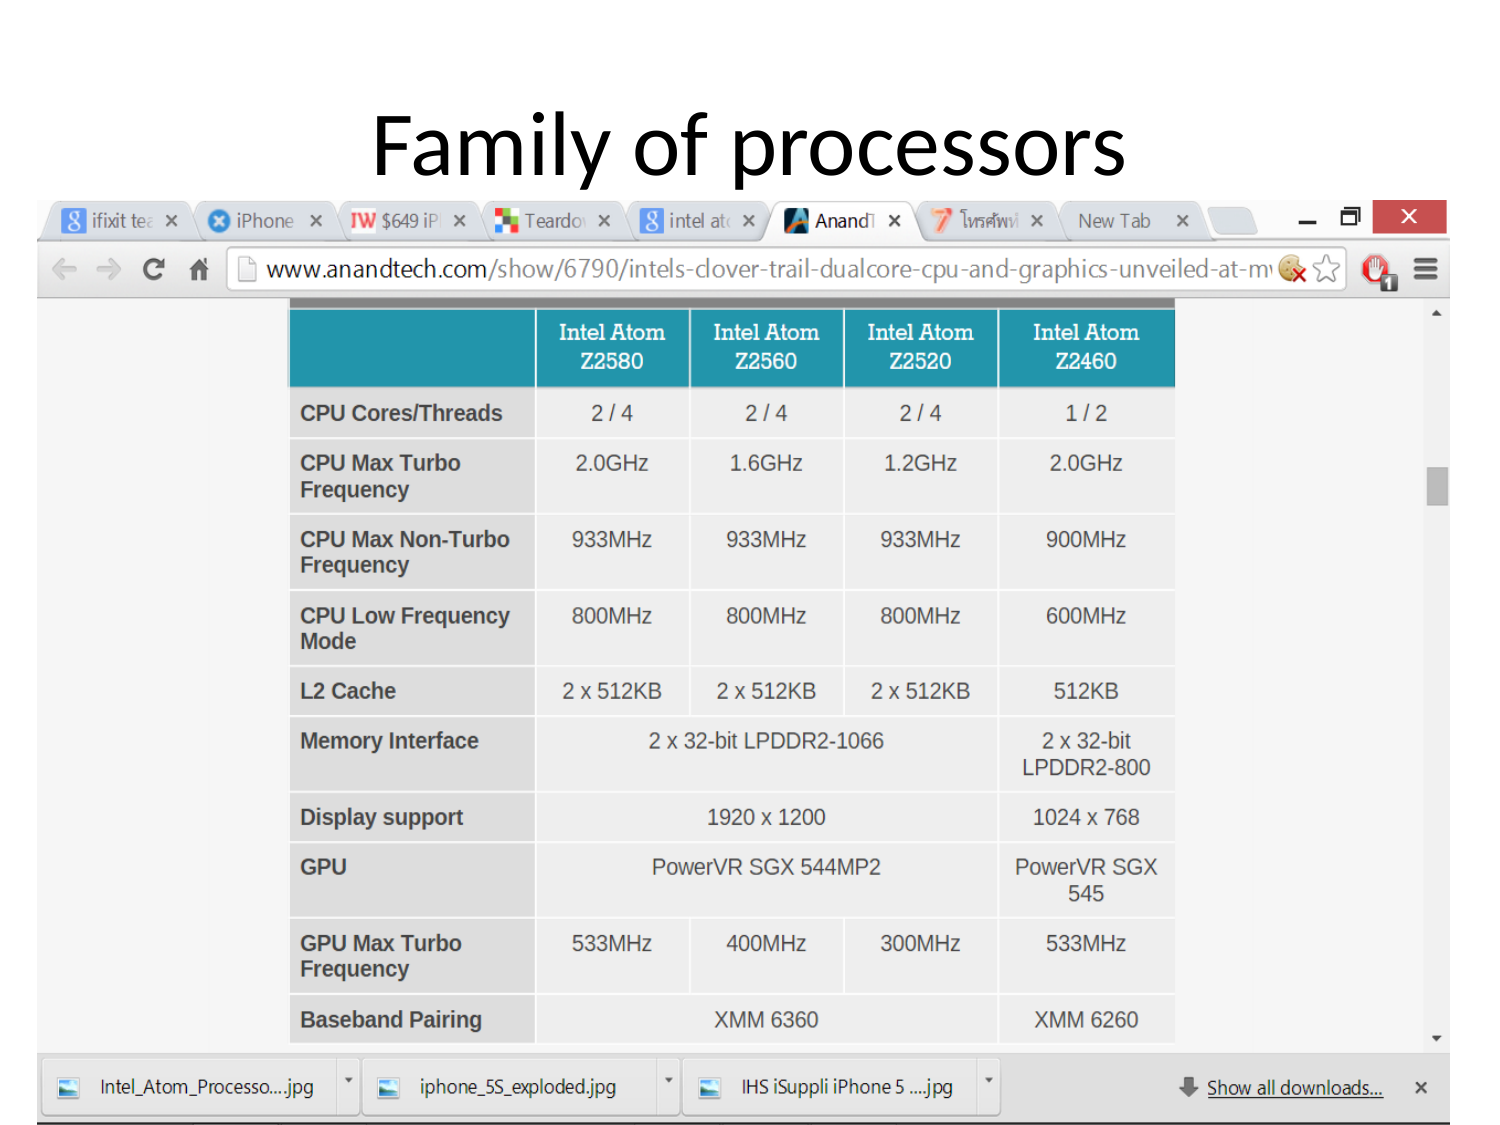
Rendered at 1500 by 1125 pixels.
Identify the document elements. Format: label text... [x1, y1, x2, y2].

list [37, 200, 1451, 1125]
title Family of processors [75, 45, 1425, 199]
